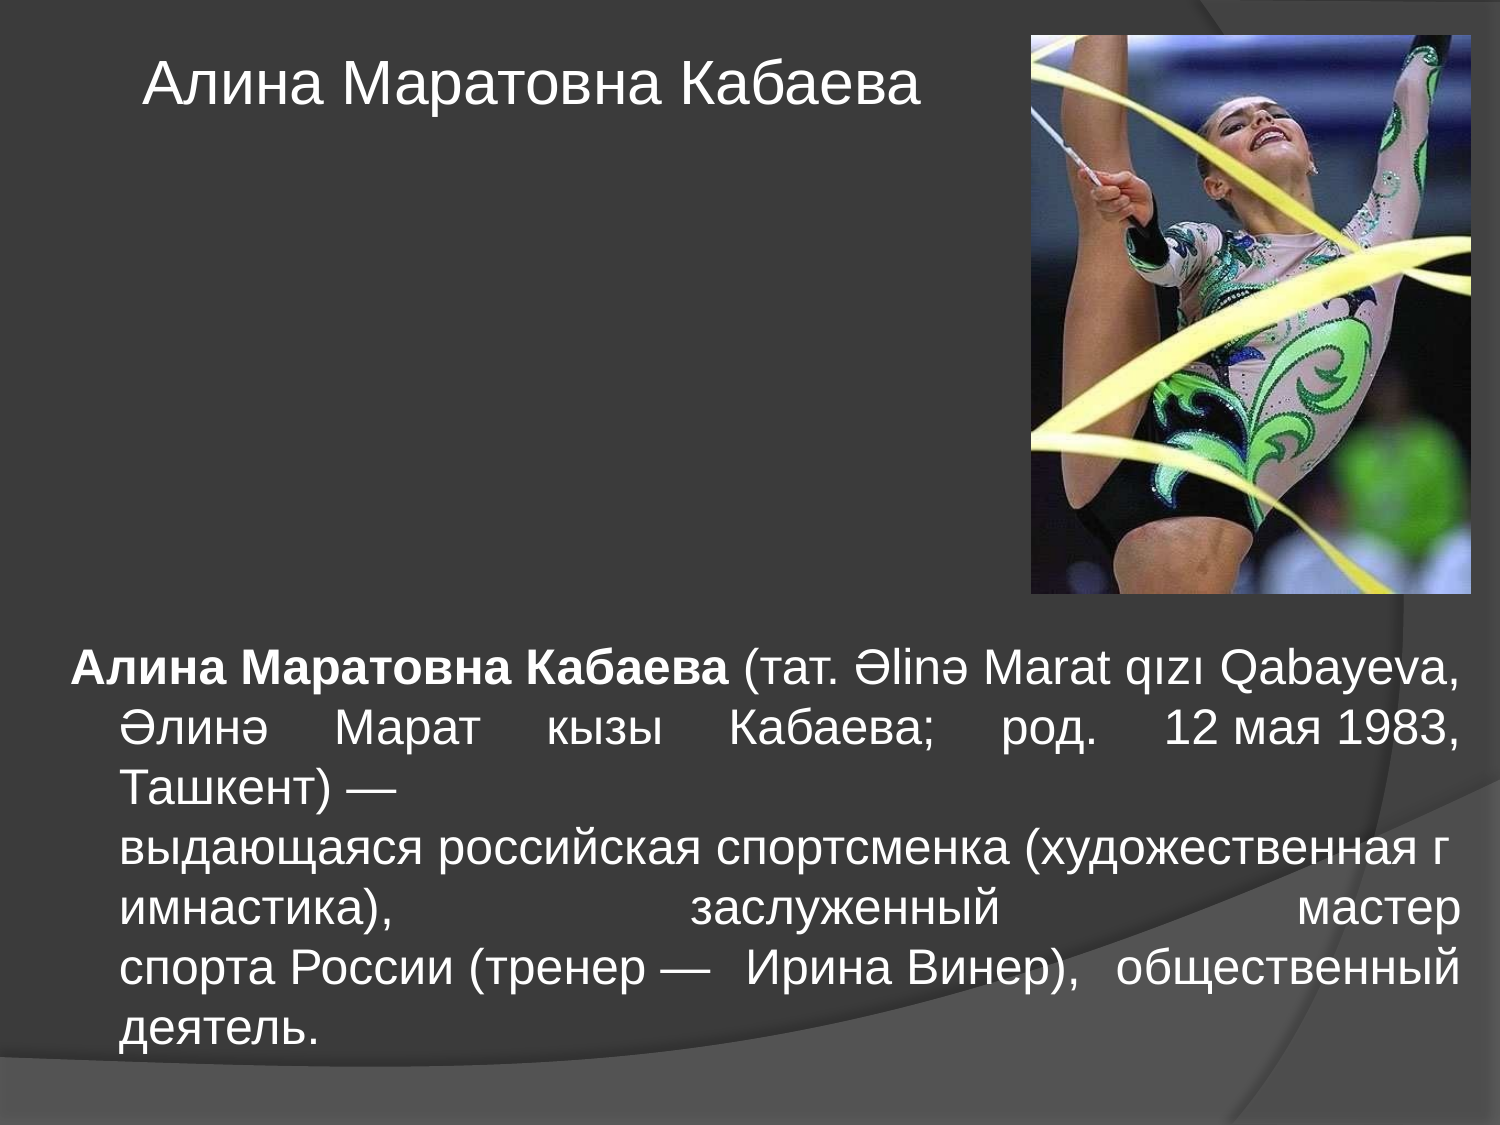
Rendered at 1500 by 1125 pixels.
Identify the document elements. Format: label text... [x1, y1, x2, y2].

list Алина Маратовна Кабаева Алина Маратовна Кабаева (тат. Əlinə Marat qızı Qabayeva, Әлинә Марат кызы Кабаева; род. 12 мая 1983, Ташкент) — выдающаяся российская спортсменка (художественная гимнастика), заслуженный мастер спорта России (тренер — Ирина Винер), общественный деятель. [35, 35, 1477, 1090]
picture [1031, 34, 1471, 594]
